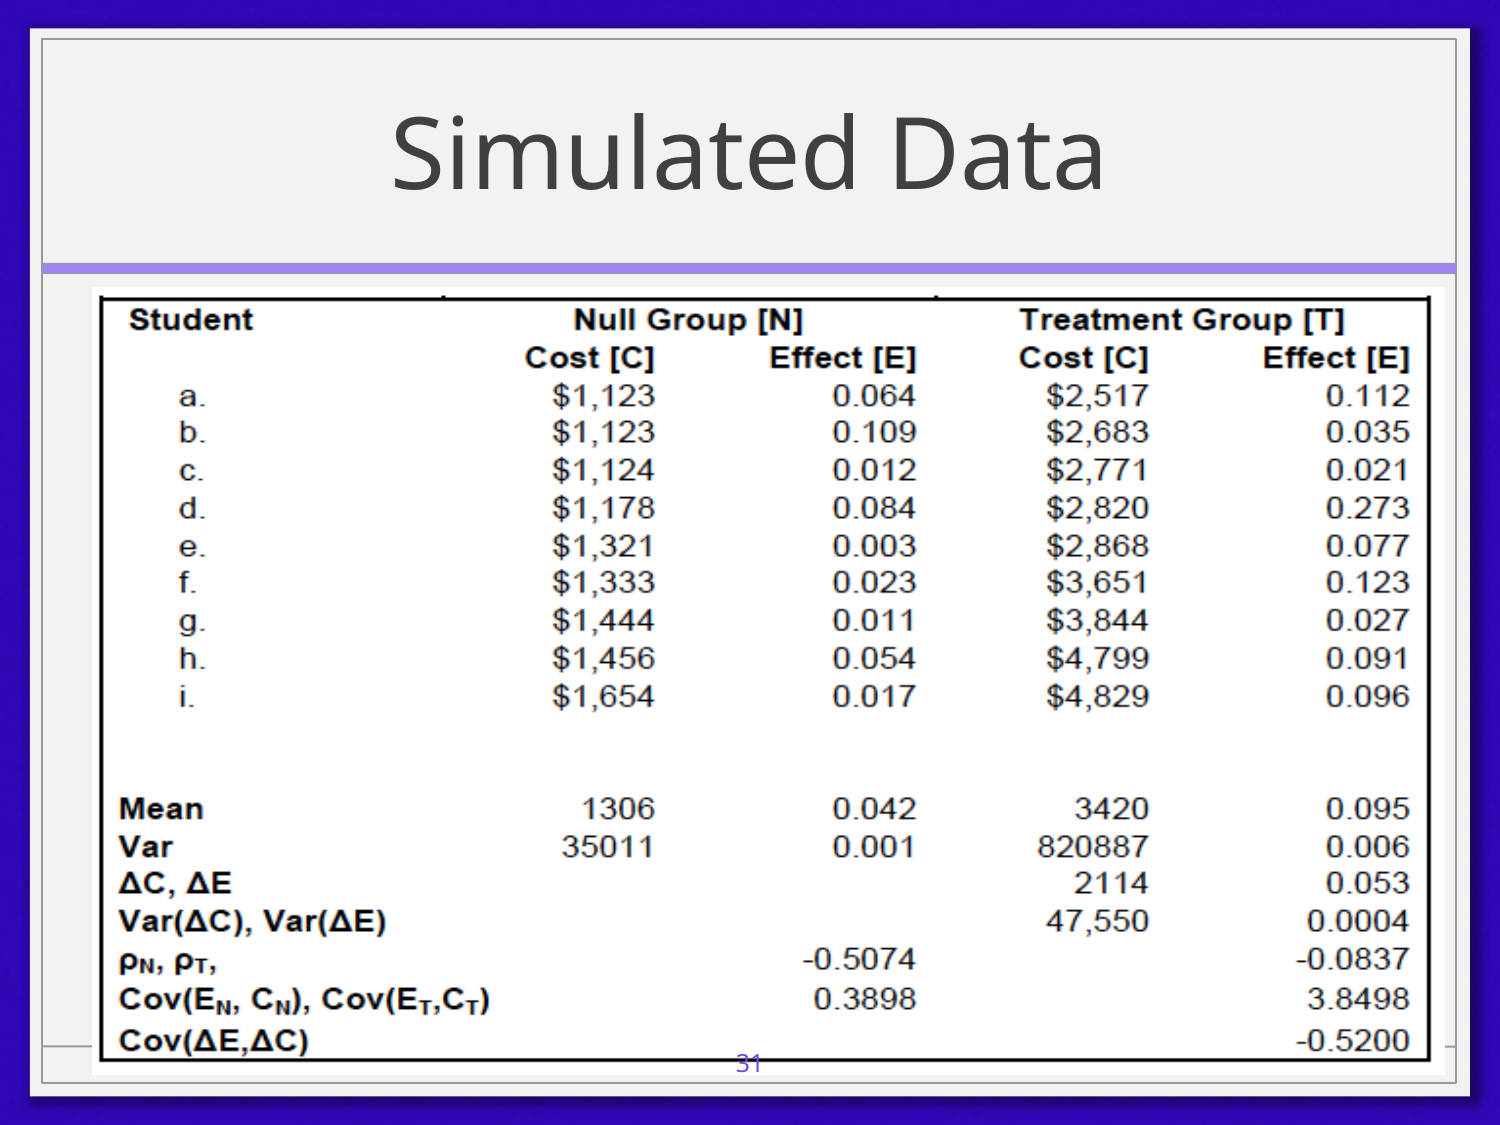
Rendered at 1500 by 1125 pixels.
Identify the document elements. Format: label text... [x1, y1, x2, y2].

title Simulated Data [147, 40, 1353, 260]
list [0, 286, 1500, 1076]
